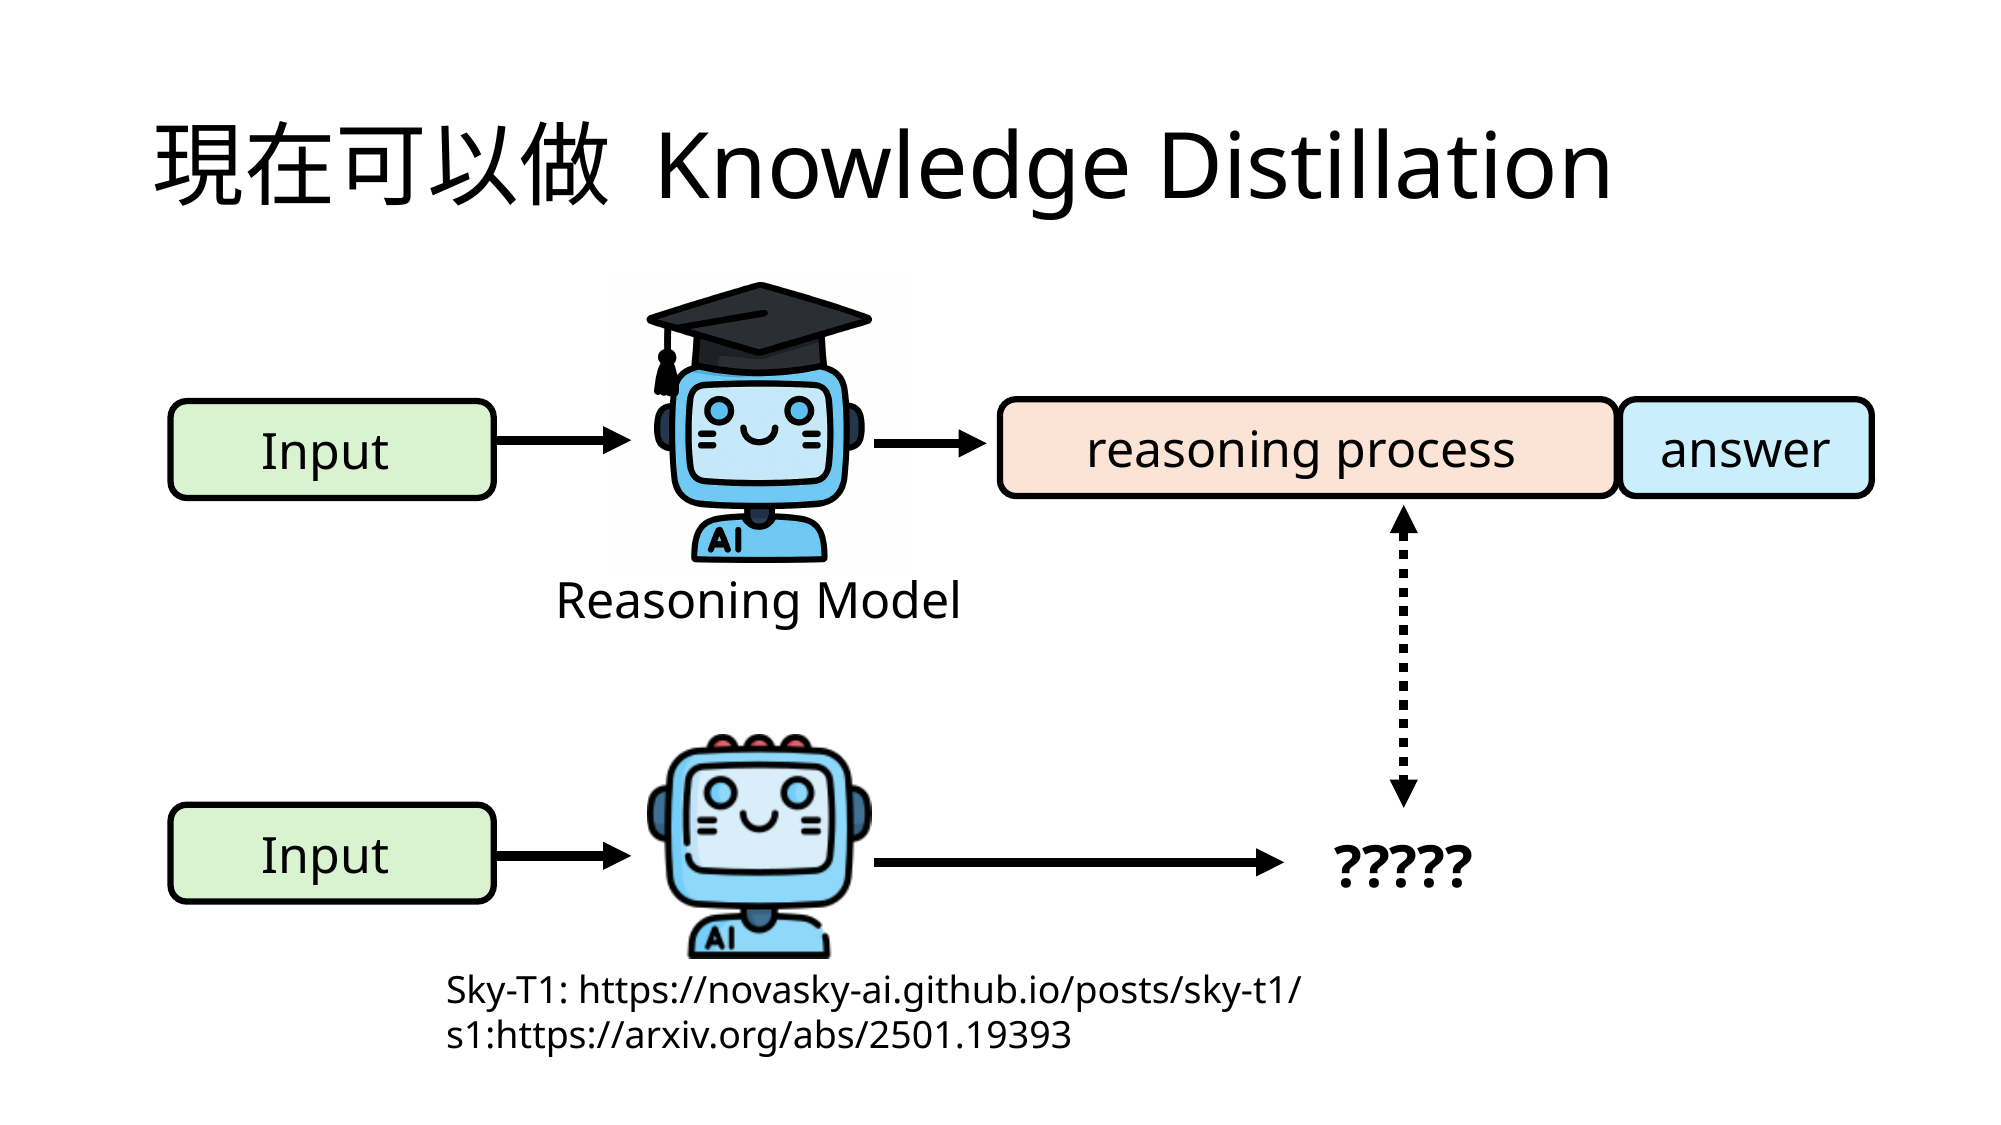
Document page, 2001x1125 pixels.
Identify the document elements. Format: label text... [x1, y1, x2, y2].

picture [646, 734, 872, 960]
text_box ????? [1187, 821, 1620, 906]
text_box Sky-T1: https://novasky-ai.github.io/posts/sky-t1/ s1:https://arxiv.org/abs/2501.19393 [431, 958, 1363, 1064]
text_box reasoning process [998, 397, 1618, 498]
text_box Input [168, 399, 496, 500]
text_box answer [1618, 397, 1874, 498]
title 現在可以做 Knowledge Distillation [137, 59, 1863, 278]
text_box Input [168, 803, 496, 904]
picture [610, 276, 908, 575]
text_box Reasoning Model [449, 561, 1069, 636]
